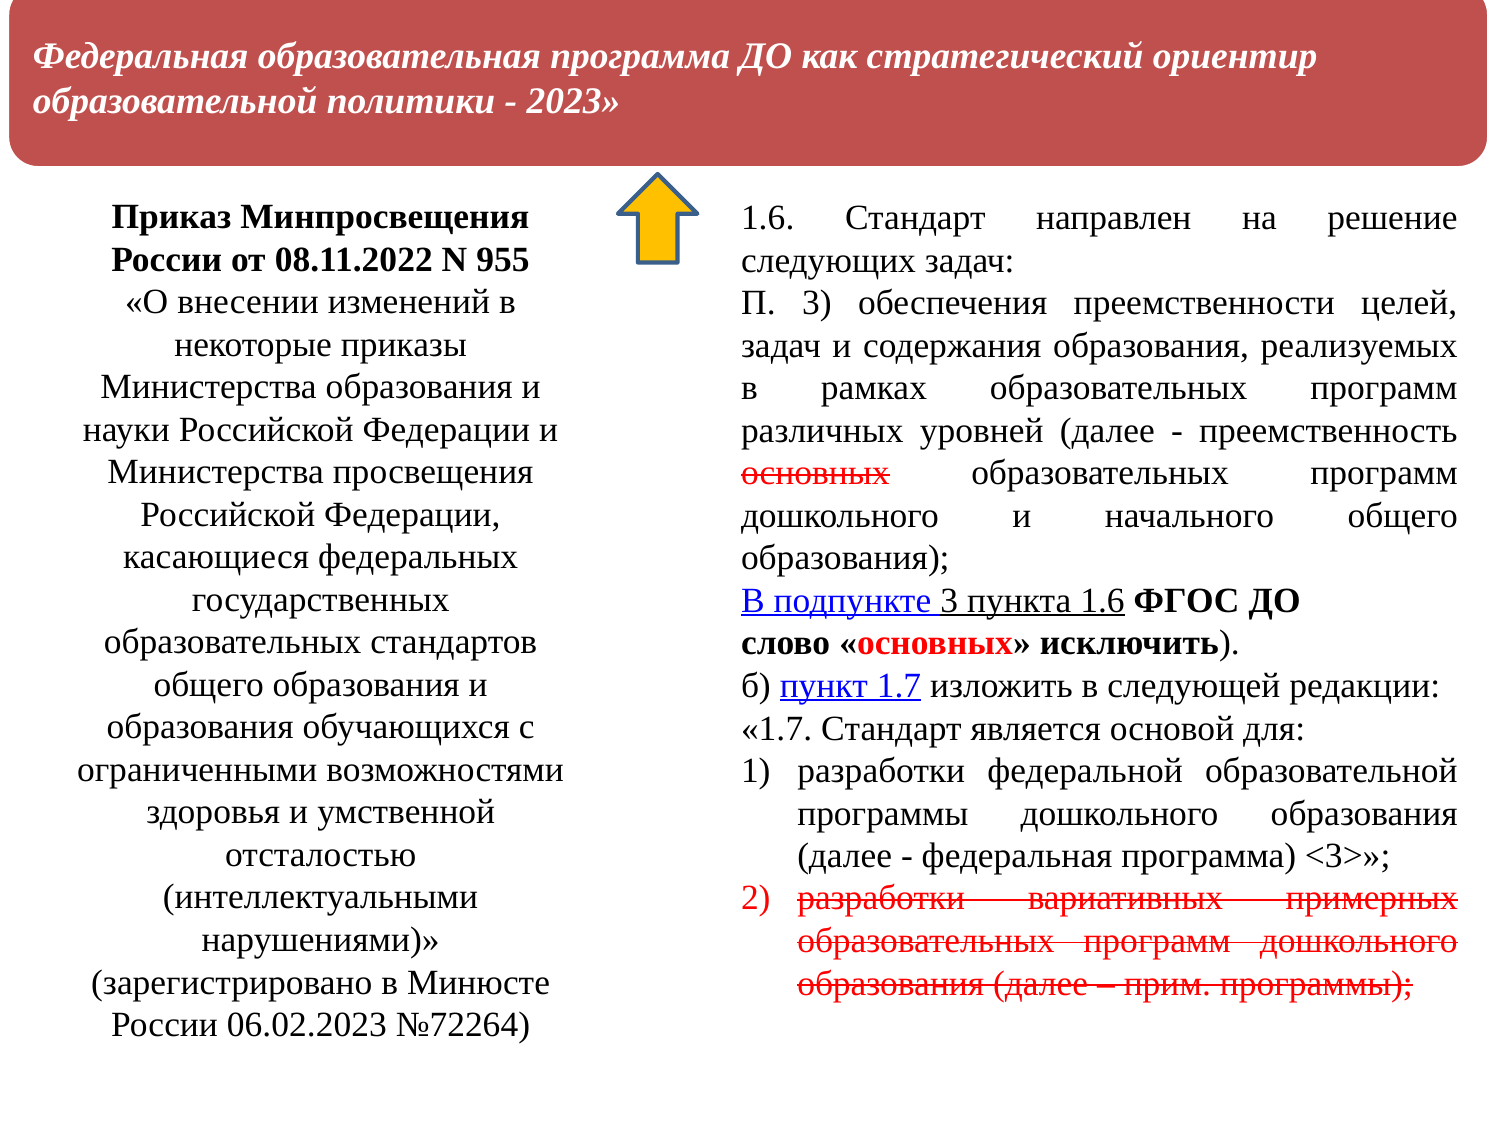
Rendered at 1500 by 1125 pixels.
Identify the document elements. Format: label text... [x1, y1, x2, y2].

text_box Приказ Минпросвещения России от 08.11.2022 N 955 «О внесении изменений в некоторые приказы Министерства образования и науки Российской Федерации и Министерства просвещения Российской Федерации, касающиеся федеральных государственных образовательных стандартов общего образования и образования обучающихся с ограниченными возможностями здоровья и умственной отсталостью (интеллектуальными нарушениями)» (зарегистрировано в Минюсте России 06.02.2023 №72264) [53, 759, 589, 1052]
text_box 1.6. Стандарт направлен на решение следующих задач: П. 3) обеспечения преемственности целей, задач и содержания образования, реализуемых в рамках образовательных программ различных уровней (далее - преемственность основных образовательных программ дошкольного и начального общего образования); В подпункте 3 пункта 1.6 ФГОС ДО слово «основных» исключить). б) пункт 1.7 изложить в следующей редакции: «1.7. Стандарт является основой для: разработки федеральной образовательной программы дошкольного образования (далее - федеральная программа) <3>»; разработки вариативных примерных образовательных программ дошкольного образования (далее – прим. программы); [726, 186, 1473, 1010]
text_box [616, 176, 700, 265]
text_box [29, 518, 685, 759]
text_box Приказ Минпросвещения России от 08.11.2022 N 955 «О внесении изменений в некоторые приказы Министерства образования и науки Российской Федерации и Министерства просвещения Российской Федерации, касающиеся федеральных государственных образовательных стандартов общего образования и образования обучающихся с ограниченными возможностями здоровья и умственной отсталостью (интеллектуальными нарушениями)» (зарегистрировано в Минюсте России 06.02.2023 №72264) [53, 185, 589, 518]
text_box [6, 0, 1490, 169]
text_box [374, 373, 1125, 478]
